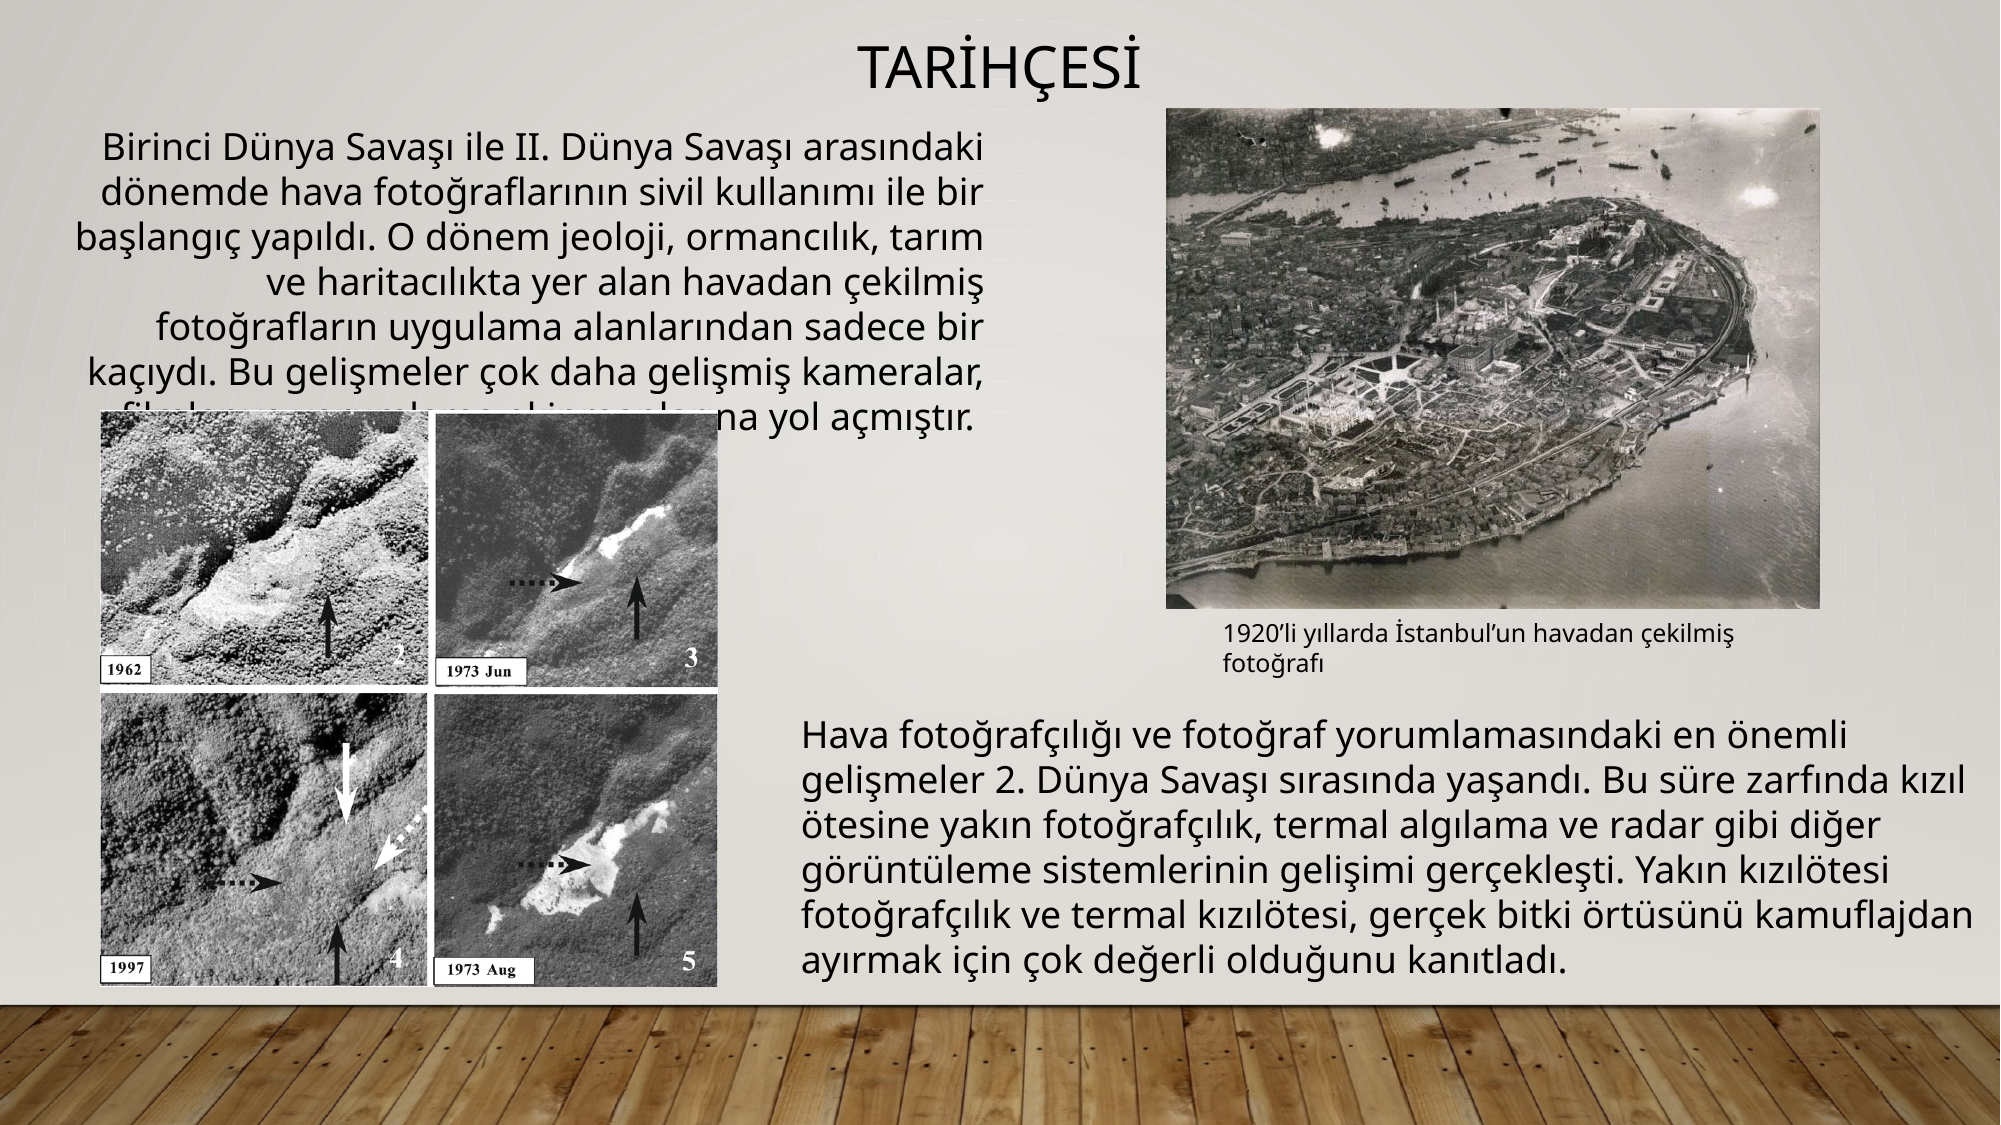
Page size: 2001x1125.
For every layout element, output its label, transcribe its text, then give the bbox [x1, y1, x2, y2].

picture [1165, 108, 1821, 609]
picture [0, 1005, 2000, 1125]
picture [100, 410, 719, 987]
text_box TARİHÇESİ [0, 23, 2000, 108]
text_box 1920’li yıllarda İstanbul’un havadan çekilmiş fotoğrafı [1208, 610, 1778, 685]
text_box Hava fotoğrafçılığı ve fotoğraf yorumlamasındaki en önemli gelişmeler 2. Dünya Savaşı sırasında yaşandı. Bu süre zarfında kızıl ötesine yakın fotoğrafçılık, termal algılama ve radar gibi diğer görüntüleme sistemlerinin gelişimi gerçekleşti. Yakın kızılötesi fotoğrafçılık ve termal kızılötesi, gerçek bitki örtüsünü kamuflajdan ayırmak için çok değerli olduğunu kanıtladı. [786, 703, 2000, 989]
text_box Birinci Dünya Savaşı ile II. Dünya Savaşı arasındaki dönemde hava fotoğraflarının sivil kullanımı ile bir başlangıç ​​yapıldı. O dönem jeoloji, ormancılık, tarım ve haritacılıkta yer alan havadan çekilmiş fotoğrafların uygulama alanlarından sadece bir kaçıydı. Bu gelişmeler çok daha gelişmiş kameralar, filmler ve yorumlama ekipmanlarına yol açmıştır. [41, 115, 1000, 446]
